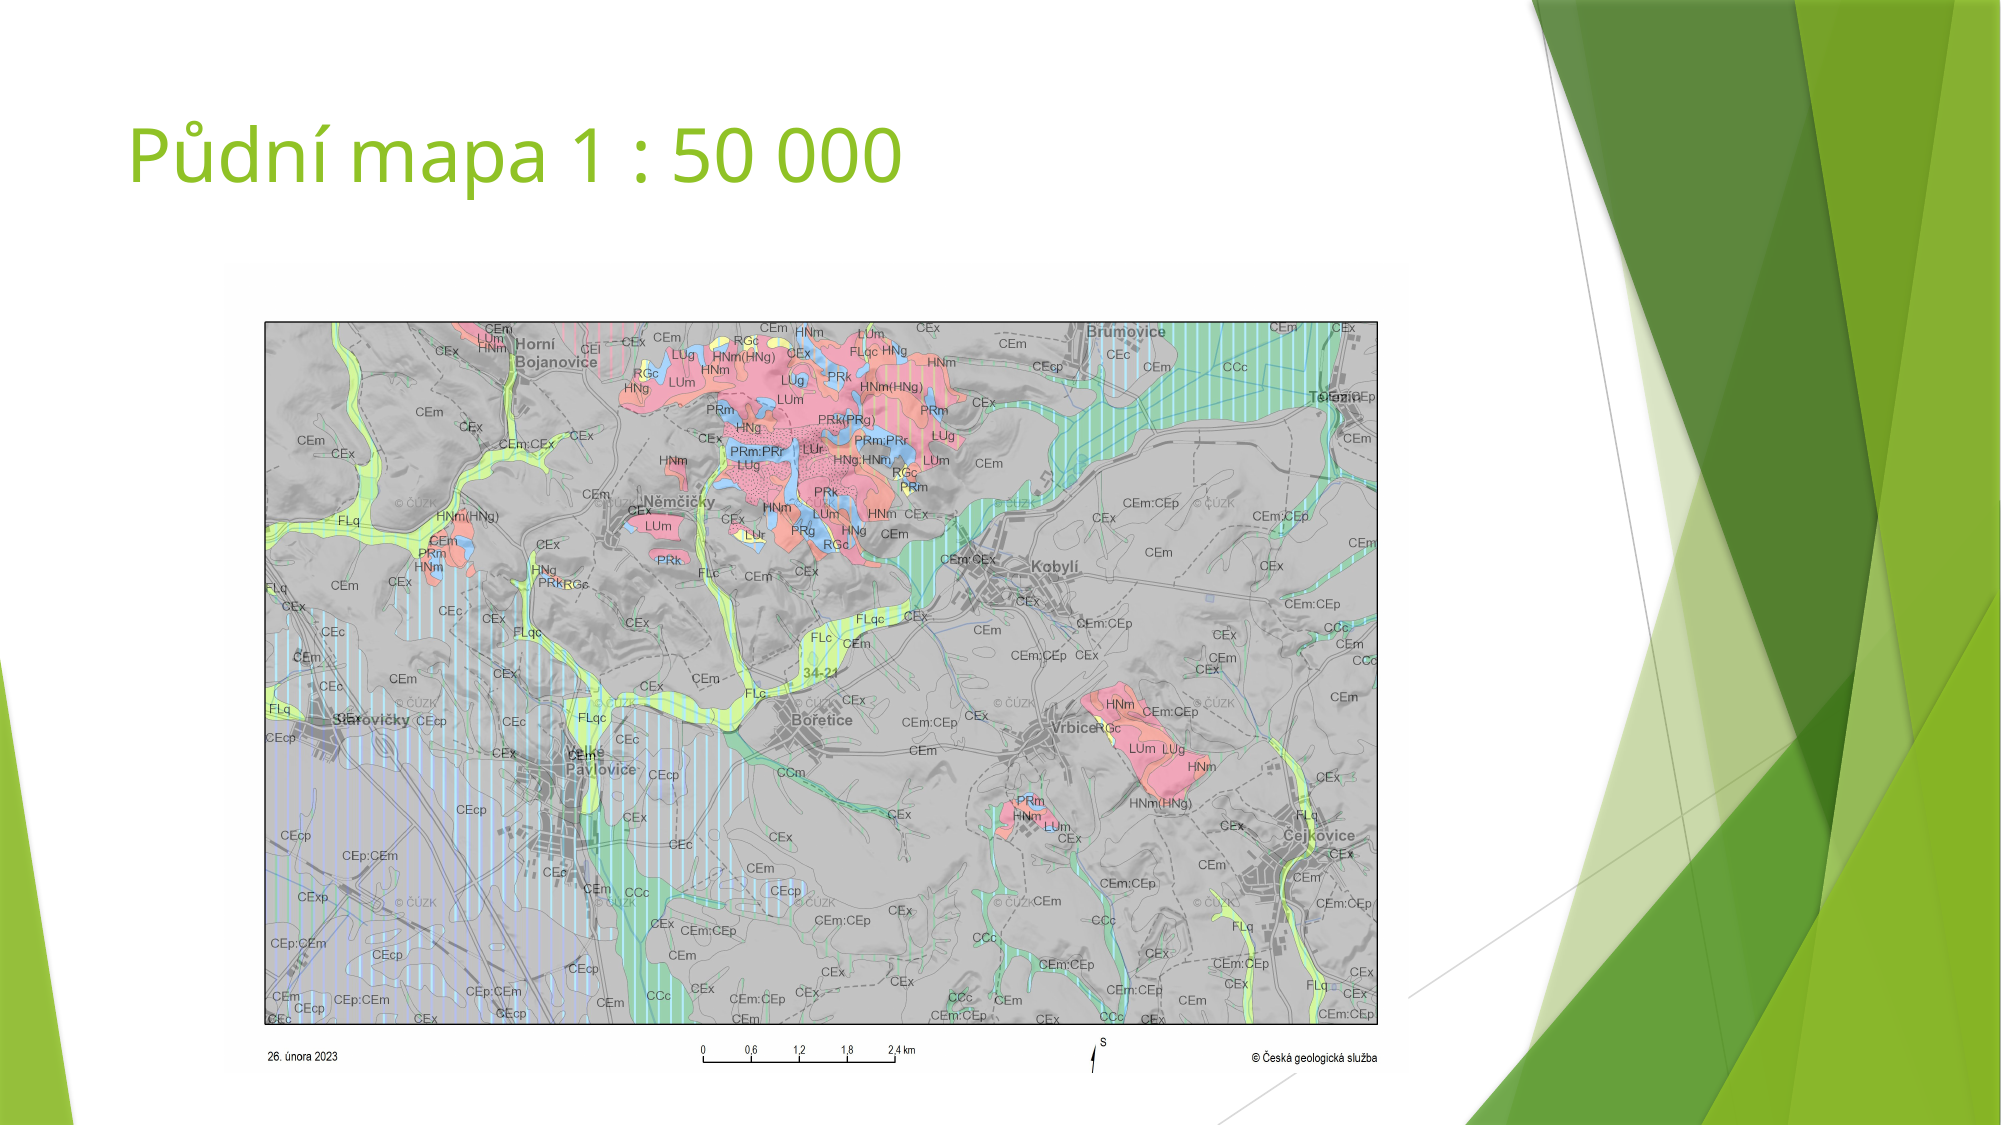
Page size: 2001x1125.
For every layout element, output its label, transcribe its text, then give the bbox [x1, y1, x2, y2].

title Půdní mapa 1 : 50 000 [111, 99, 1522, 317]
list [223, 263, 1409, 1073]
